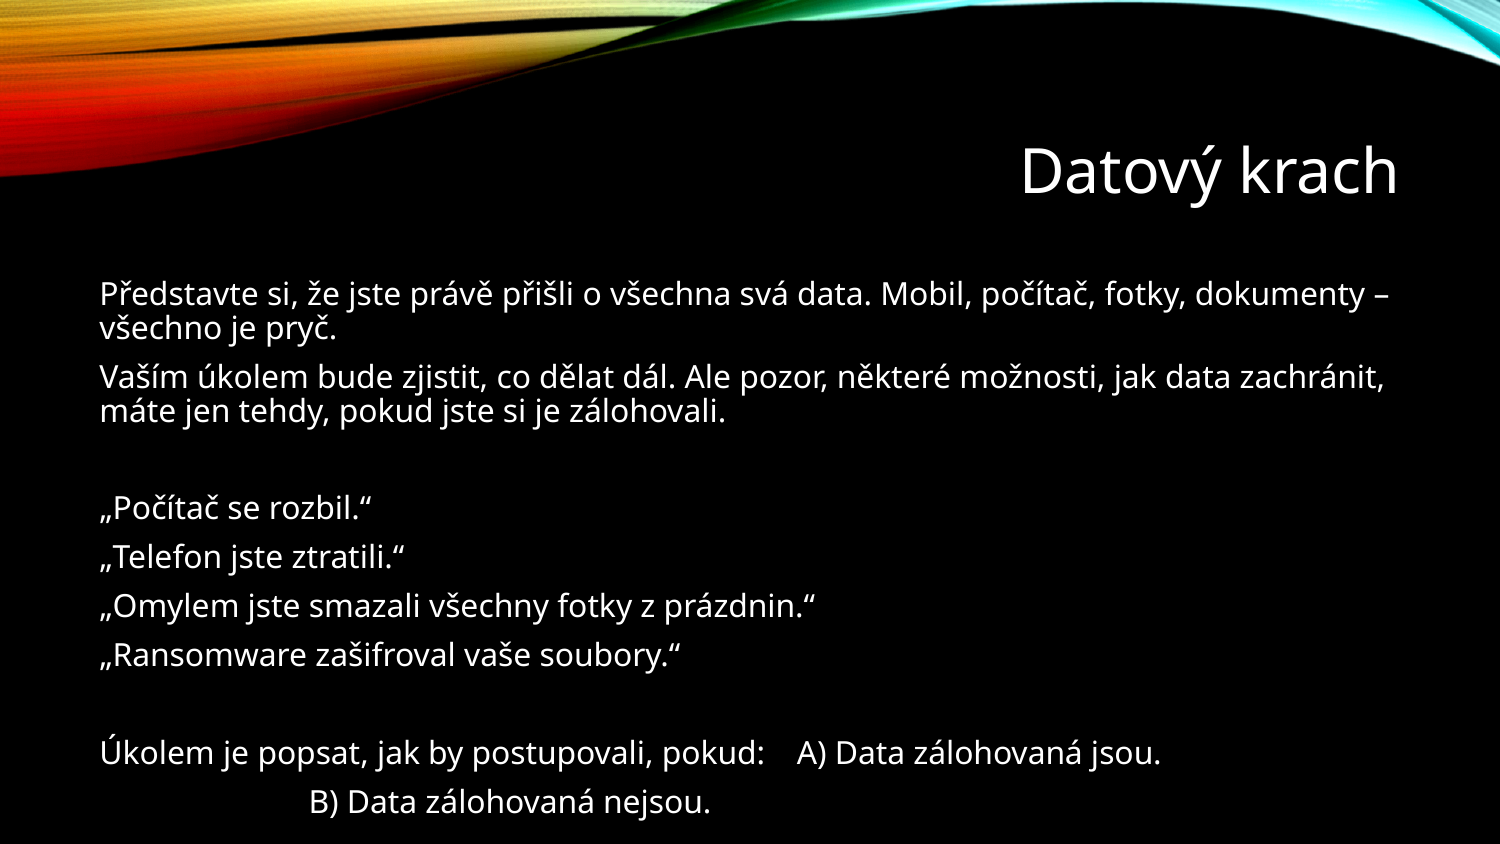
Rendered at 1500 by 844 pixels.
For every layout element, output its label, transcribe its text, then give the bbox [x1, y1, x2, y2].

list Představte si, že jste právě přišli o všechna svá data. Mobil, počítač, fotky, dokumenty – všechno je pryč. Vaším úkolem bude zjistit, co dělat dál. Ale pozor, některé možnosti, jak data zachránit, máte jen tehdy, pokud jste si je zálohovali. „Počítač se rozbil.“ „Telefon jste ztratili.“ „Omylem jste smazali všechny fotky z prázdnin.“ „Ransomware zašifroval vaše soubory.“ Úkolem je popsat, jak by postupovali, pokud: A) Data zálohovaná jsou. B) Data zálohovaná nejsou. [84, 270, 1416, 831]
picture [0, 0, 1500, 178]
title Datový krach [356, 94, 1416, 254]
